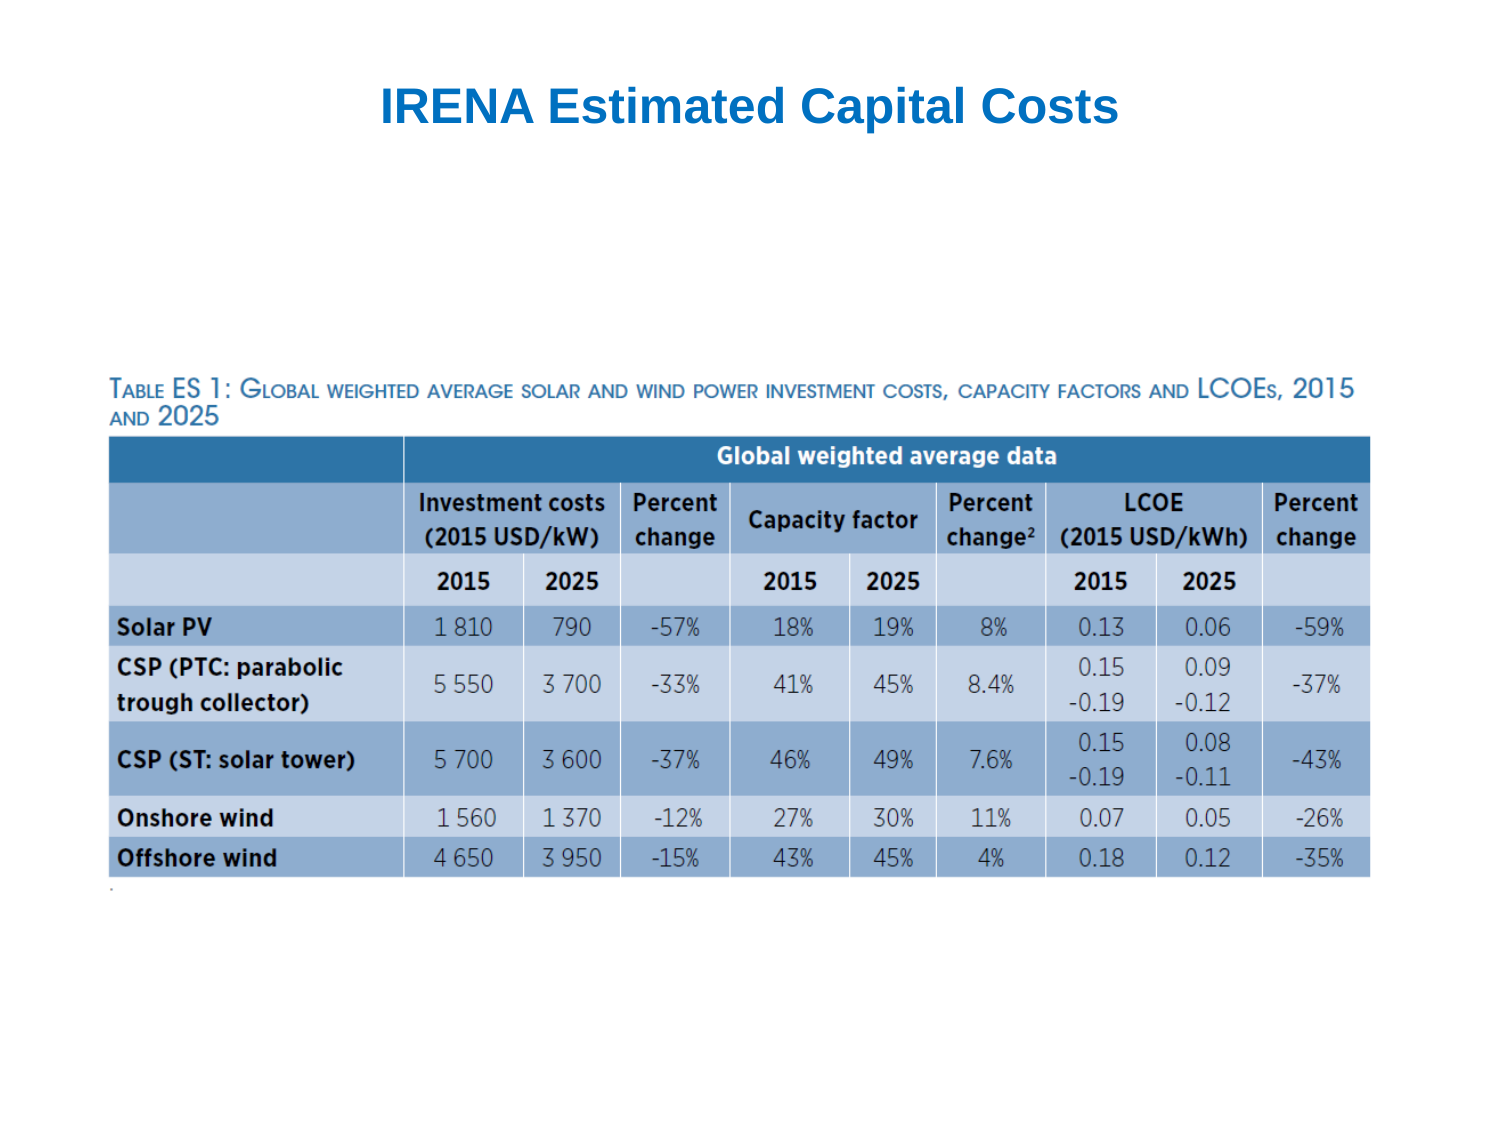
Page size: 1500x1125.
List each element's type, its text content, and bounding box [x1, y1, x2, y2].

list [74, 349, 1426, 918]
title IRENA Estimated Capital Costs [87, 44, 1413, 163]
